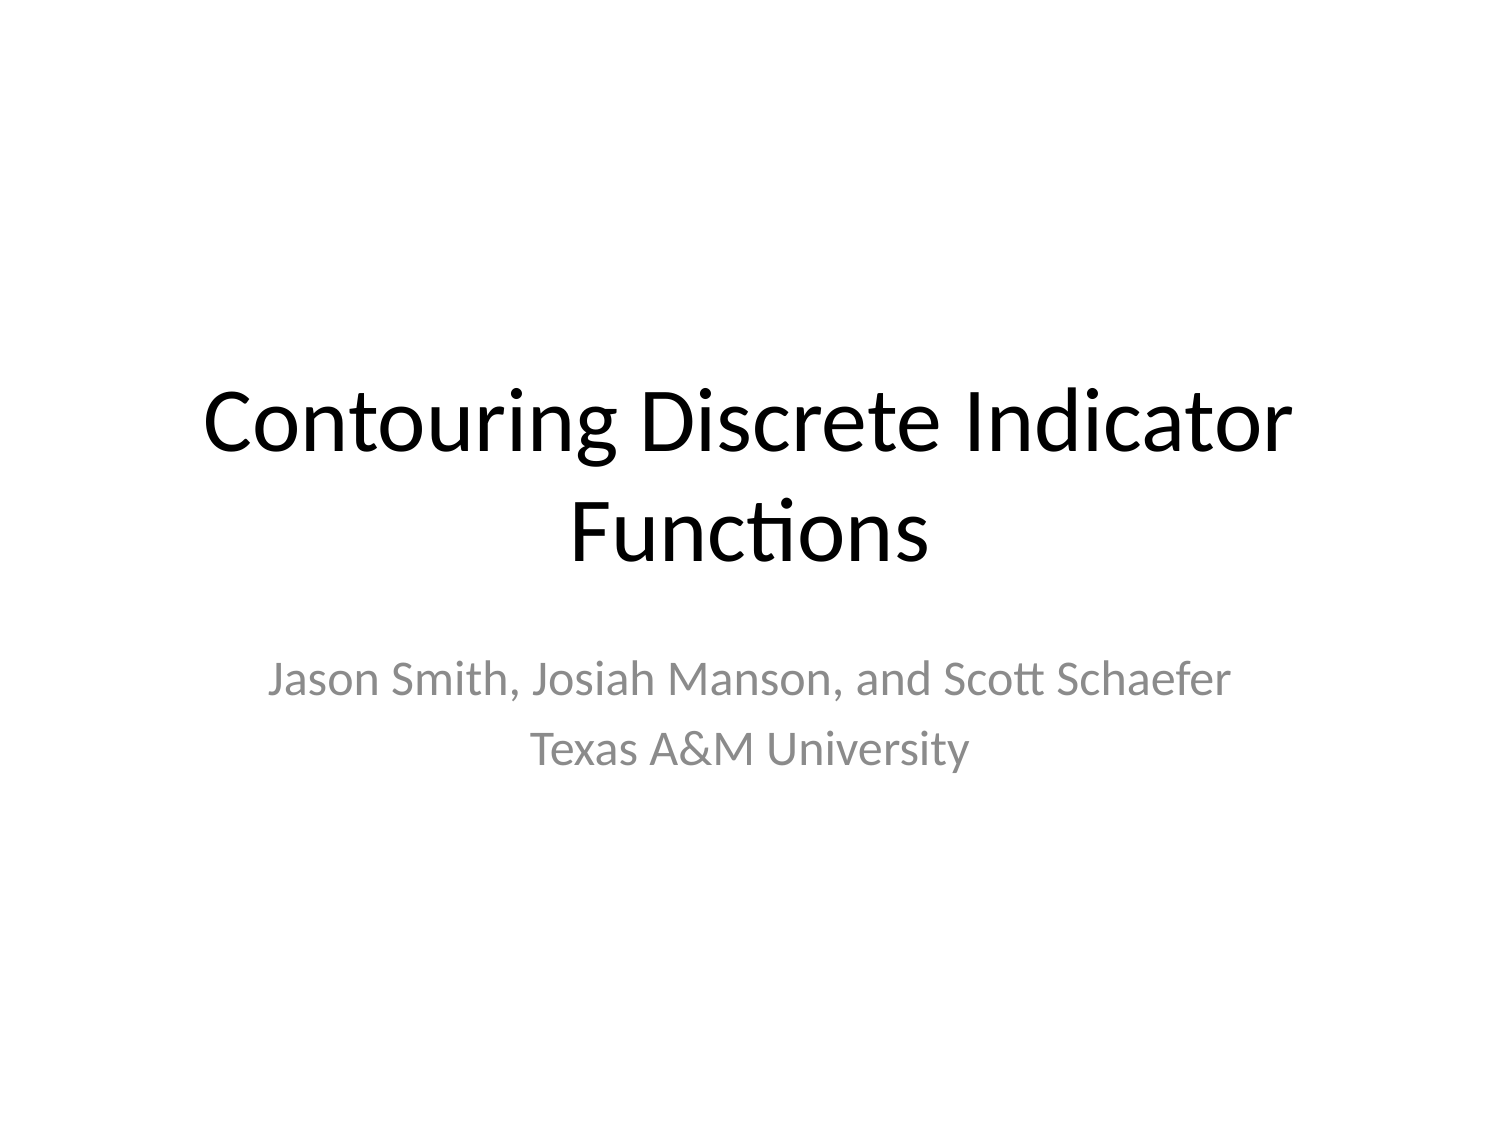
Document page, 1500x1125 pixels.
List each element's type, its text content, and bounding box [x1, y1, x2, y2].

title Contouring Discrete Indicator Functions [112, 349, 1388, 591]
subtitle Jason Smith, Josiah Manson, and Scott Schaefer Texas A&M University [225, 637, 1275, 925]
